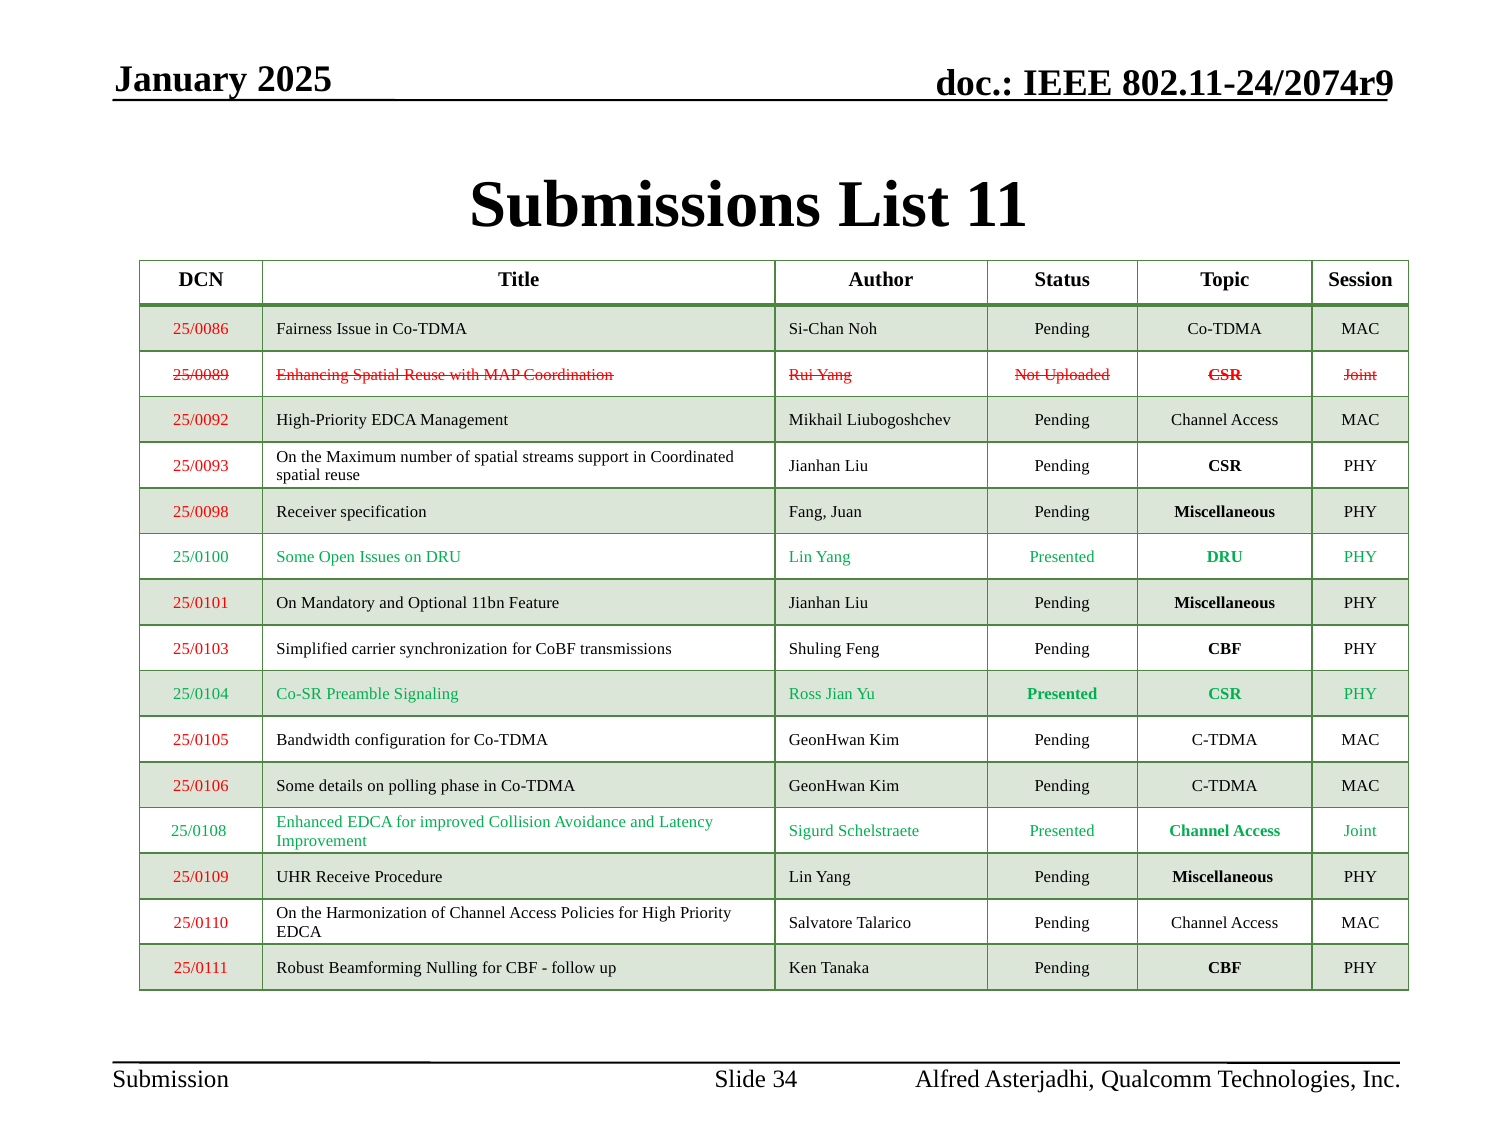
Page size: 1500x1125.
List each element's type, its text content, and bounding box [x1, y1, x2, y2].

table_cell GeonHwan Kim [776, 717, 987, 761]
table_cell MAC [1313, 900, 1408, 943]
table_cell Receiver specification [263, 489, 774, 533]
table_cell CBF [1138, 626, 1311, 670]
table_cell Presented [988, 671, 1137, 715]
table_cell C-TDMA [1138, 763, 1311, 807]
table_cell Miscellaneous [1138, 580, 1311, 624]
table_cell Joint [1313, 808, 1408, 852]
table_cell Robust Beamforming Nulling for CBF - follow up [263, 945, 774, 989]
table_cell Co-SR Preamble Signaling [263, 671, 774, 715]
table_cell On the Harmonization of Channel Access Policies for High Priority EDCA [263, 900, 774, 943]
table_cell PHY [1313, 854, 1408, 898]
table_cell Pending [988, 626, 1137, 670]
table_cell Pending [988, 443, 1137, 487]
table_cell Salvatore Talarico [776, 900, 987, 943]
table_cell Pending [988, 945, 1137, 989]
table_cell CSR [1138, 671, 1311, 715]
table_header Author [776, 261, 987, 303]
table_cell 25/0109 [140, 854, 262, 898]
table_cell Ken Tanaka [776, 945, 987, 989]
table_cell Co-TDMA [1138, 307, 1311, 350]
table_header DCN [140, 261, 262, 303]
table_header Title [263, 261, 774, 303]
table_cell 25/0093 [140, 443, 262, 487]
table_cell MAC [1313, 397, 1408, 441]
table_cell 25/0104 [140, 671, 262, 715]
table_cell Presented [988, 534, 1137, 578]
table_cell MAC [1313, 717, 1408, 761]
table_cell PHY [1313, 626, 1408, 670]
table_cell On the Maximum number of spatial streams support in Coordinated spatial reuse [263, 443, 774, 487]
table_cell 25/0089 [140, 352, 262, 396]
table_cell MAC [1313, 763, 1408, 807]
table_cell 25/0098 [140, 489, 262, 533]
table_cell CSR [1138, 352, 1311, 396]
table_cell 25/0092 [140, 397, 262, 441]
table_cell Pending [988, 397, 1137, 441]
table_cell Mikhail Liubogoshchev [776, 397, 987, 441]
table_cell Ross Jian Yu [776, 671, 987, 715]
table_cell Lin Yang [776, 534, 987, 578]
table_cell Pending [988, 763, 1137, 807]
table_cell Miscellaneous [1138, 854, 1311, 898]
table_cell Presented [988, 808, 1137, 852]
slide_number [114, 54, 423, 100]
table_cell Fairness Issue in Co-TDMA [263, 307, 774, 350]
table_cell PHY [1313, 945, 1408, 989]
table_cell Shuling Feng [776, 626, 987, 670]
table_cell Rui Yang [776, 352, 987, 396]
table_cell Some details on polling phase in Co-TDMA [263, 763, 774, 807]
table_cell PHY [1313, 489, 1408, 533]
table_cell 25/0105 [140, 717, 262, 761]
table_header Session [1313, 261, 1408, 303]
table_cell Lin Yang [776, 854, 987, 898]
table_cell CBF [1138, 945, 1311, 989]
title Submissions List 11 [112, 112, 1388, 288]
table_cell Channel Access [1138, 808, 1311, 852]
table_cell On Mandatory and Optional 11bn Feature [263, 580, 774, 624]
table_cell Sigurd Schelstraete [776, 808, 987, 852]
table_cell Pending [988, 854, 1137, 898]
table_cell High-Priority EDCA Management [263, 397, 774, 441]
table_cell 25/0086 [140, 307, 262, 350]
table_cell Pending [988, 489, 1137, 533]
table_cell Jianhan Liu [776, 580, 987, 624]
table_cell CSR [1138, 443, 1311, 487]
table_cell PHY [1313, 580, 1408, 624]
table_cell C-TDMA [1138, 717, 1311, 761]
footer Alfred Asterjadhi, Qualcomm Technologies, Inc. [878, 1061, 1402, 1093]
table_cell Channel Access [1138, 397, 1311, 441]
table_cell GeonHwan Kim [776, 763, 987, 807]
table_cell Pending [988, 717, 1137, 761]
table_cell Si-Chan Noh [776, 307, 987, 350]
table_cell Some Open Issues on DRU [263, 534, 774, 578]
table_cell Simplified carrier synchronization for CoBF transmissions [263, 626, 774, 670]
table_cell Enhanced EDCA for improved Collision Avoidance and Latency Improvement [263, 808, 774, 852]
table_cell MAC [1313, 307, 1408, 350]
table_cell Pending [988, 307, 1137, 350]
table_cell Pending [988, 580, 1137, 624]
table_header Topic [1138, 261, 1311, 303]
table_cell Miscellaneous [1138, 489, 1311, 533]
table_cell Jianhan Liu [776, 443, 987, 487]
table_cell Enhancing Spatial Reuse with MAP Coordination [263, 352, 774, 396]
slide_number Slide 34 [712, 1061, 800, 1123]
table_cell 25/0106 [140, 763, 262, 807]
table_cell 25/0110 [140, 900, 262, 943]
table_cell 25/0111 [140, 945, 262, 989]
table_cell Channel Access [1138, 900, 1311, 943]
table_cell UHR Receive Procedure [263, 854, 774, 898]
table_cell 25/0103 [140, 626, 262, 670]
table_cell PHY [1313, 671, 1408, 715]
table_cell Bandwidth configuration for Co-TDMA [263, 717, 774, 761]
table_cell 25/0108 [140, 808, 262, 852]
table_cell Joint [1313, 352, 1408, 396]
table_cell PHY [1313, 443, 1408, 487]
table_cell Pending [988, 900, 1137, 943]
table_cell Fang, Juan [776, 489, 987, 533]
table_cell 25/0101 [140, 580, 262, 624]
table_cell 25/0100 [140, 534, 262, 578]
table_header Status [988, 261, 1137, 303]
table_cell Not Uploaded [988, 352, 1137, 396]
table_cell PHY [1313, 534, 1408, 578]
table_cell DRU [1138, 534, 1311, 578]
